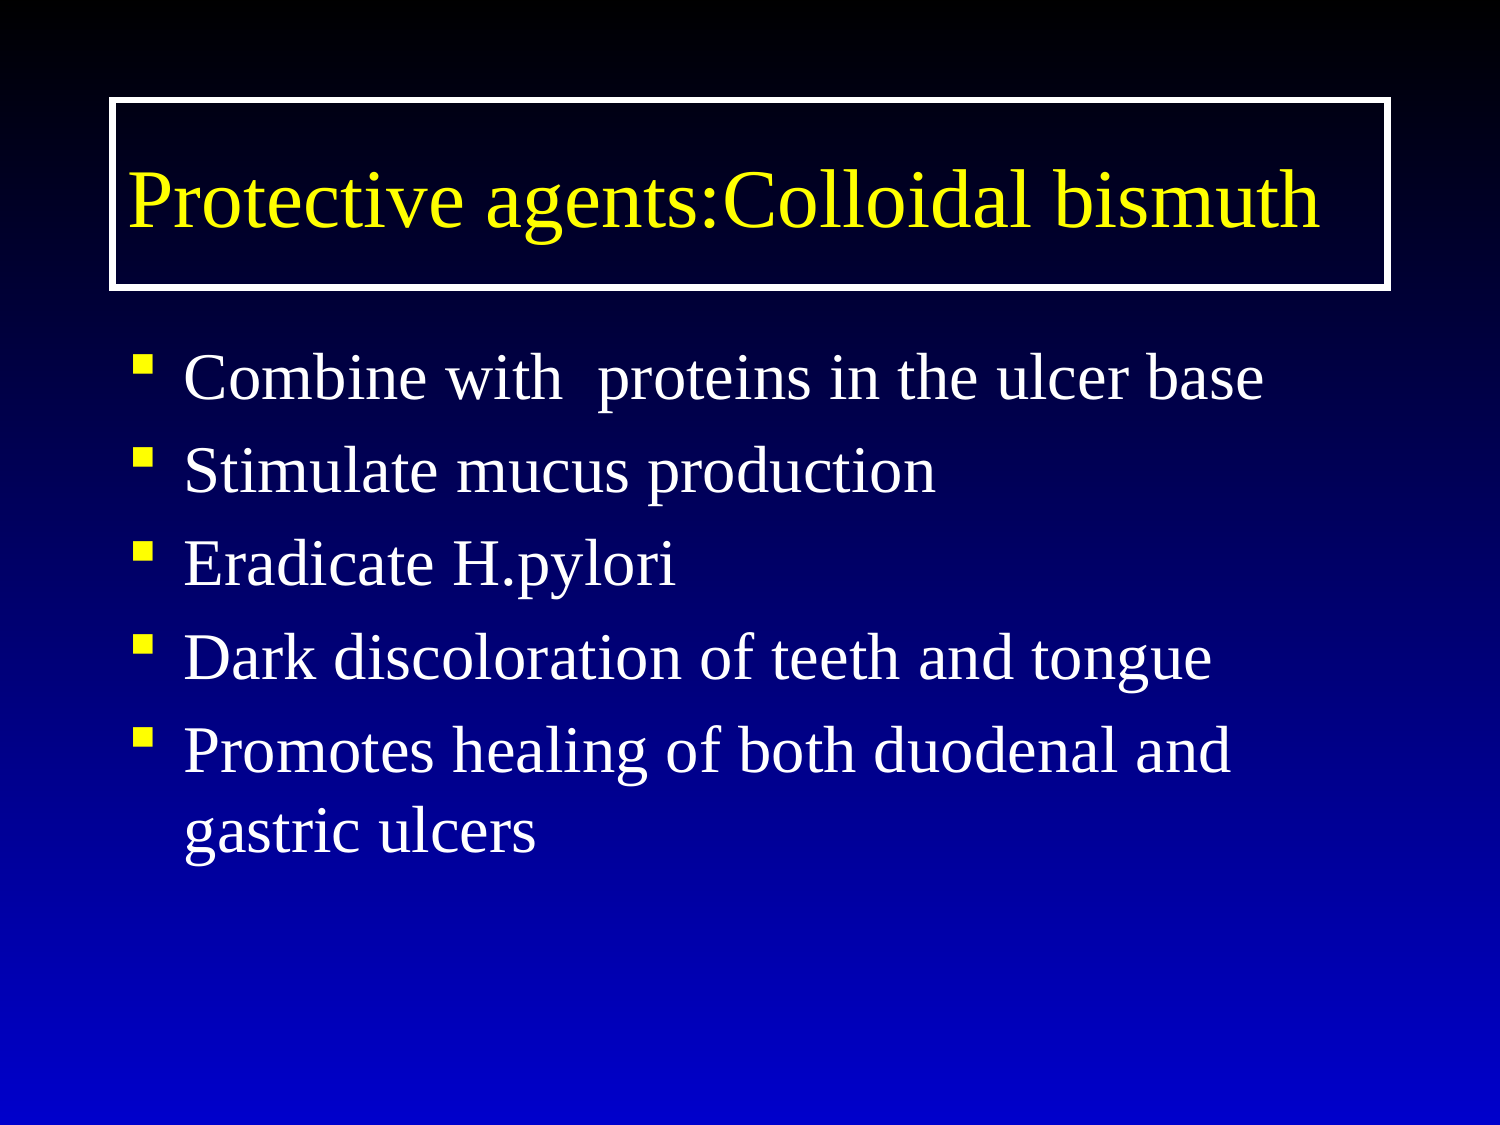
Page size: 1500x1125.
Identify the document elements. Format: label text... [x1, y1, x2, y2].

list Combine with proteins in the ulcer base Stimulate mucus production Eradicate H.pylori Dark discoloration of teeth and tongue Promotes healing of both duodenal and gastric ulcers [112, 324, 1388, 1000]
title Protective agents:Colloidal bismuth [112, 99, 1388, 288]
